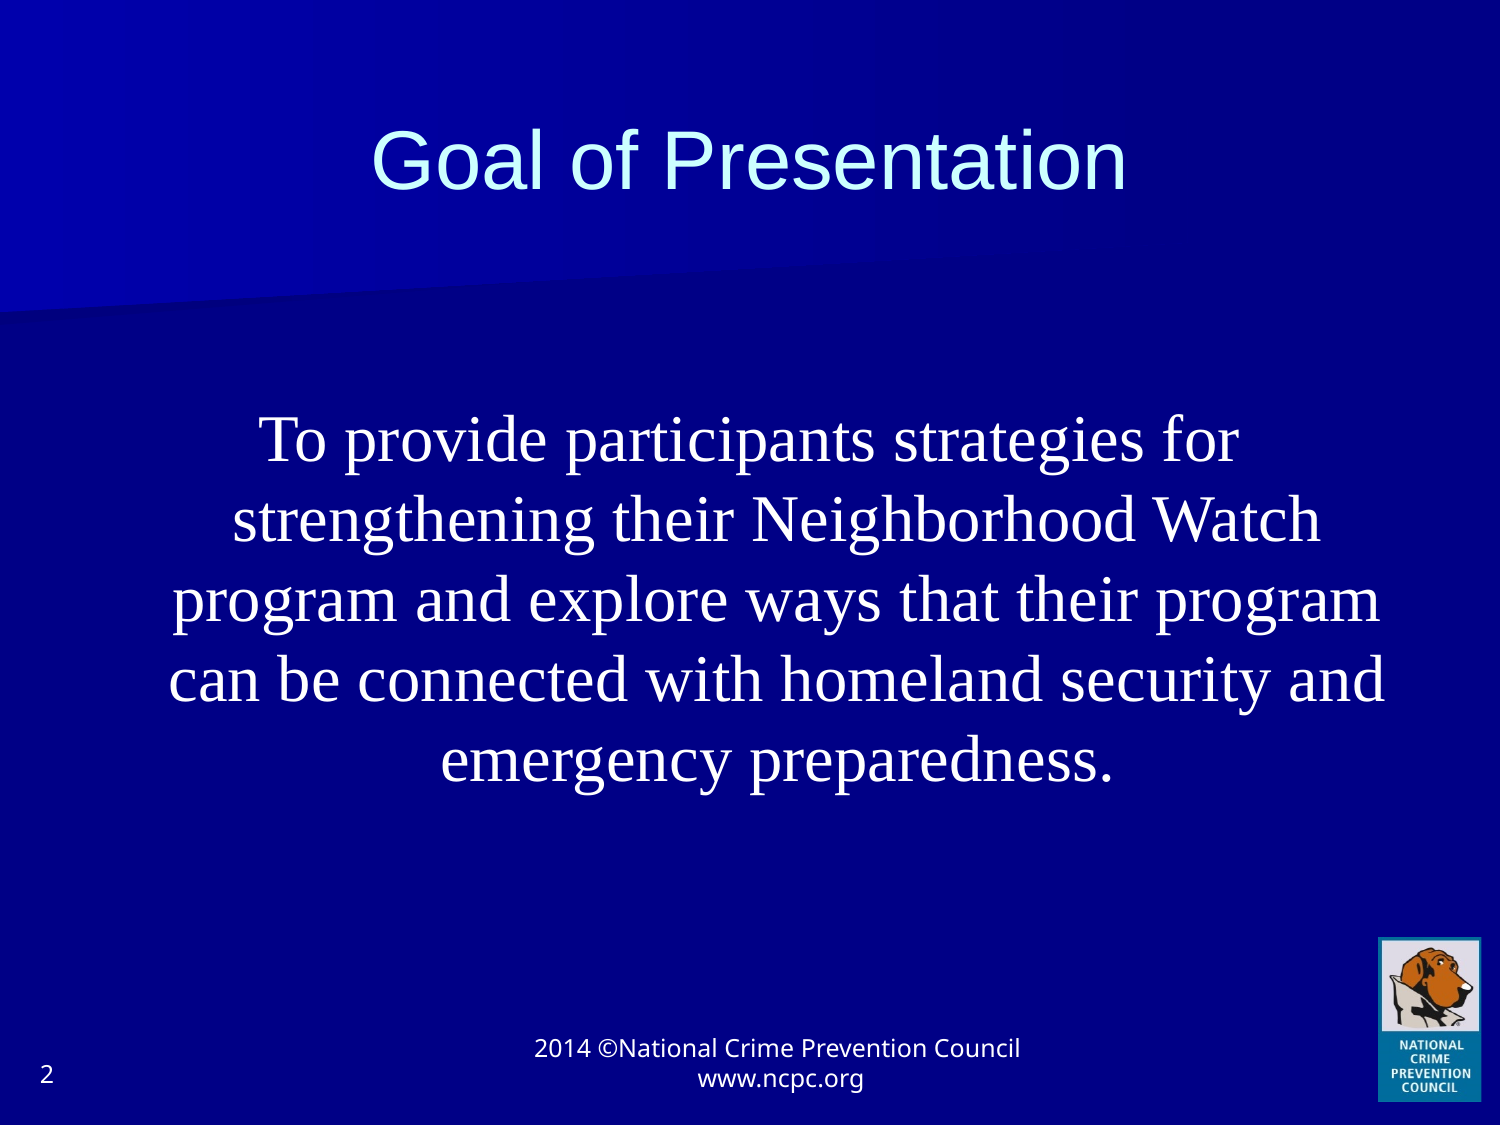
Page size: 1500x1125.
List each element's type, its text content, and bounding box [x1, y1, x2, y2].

picture [1381, 940, 1479, 1032]
footer 2014 ©National Crime Prevention Council www.ncpc.org [512, 1025, 1050, 1100]
title Goal of Presentation [75, 62, 1425, 250]
list To provide participants strategies for strengthening their Neighborhood Watch program and explore ways that their program can be connected with homeland security and emergency preparedness. [75, 387, 1425, 950]
picture [1419, 1054, 1449, 1063]
picture [1402, 1083, 1409, 1092]
picture [1400, 1041, 1422, 1049]
picture [1410, 1054, 1417, 1063]
picture [1392, 1069, 1470, 1078]
slide_number 2 [24, 1025, 375, 1100]
picture [1425, 1040, 1463, 1049]
picture [1410, 1083, 1456, 1092]
